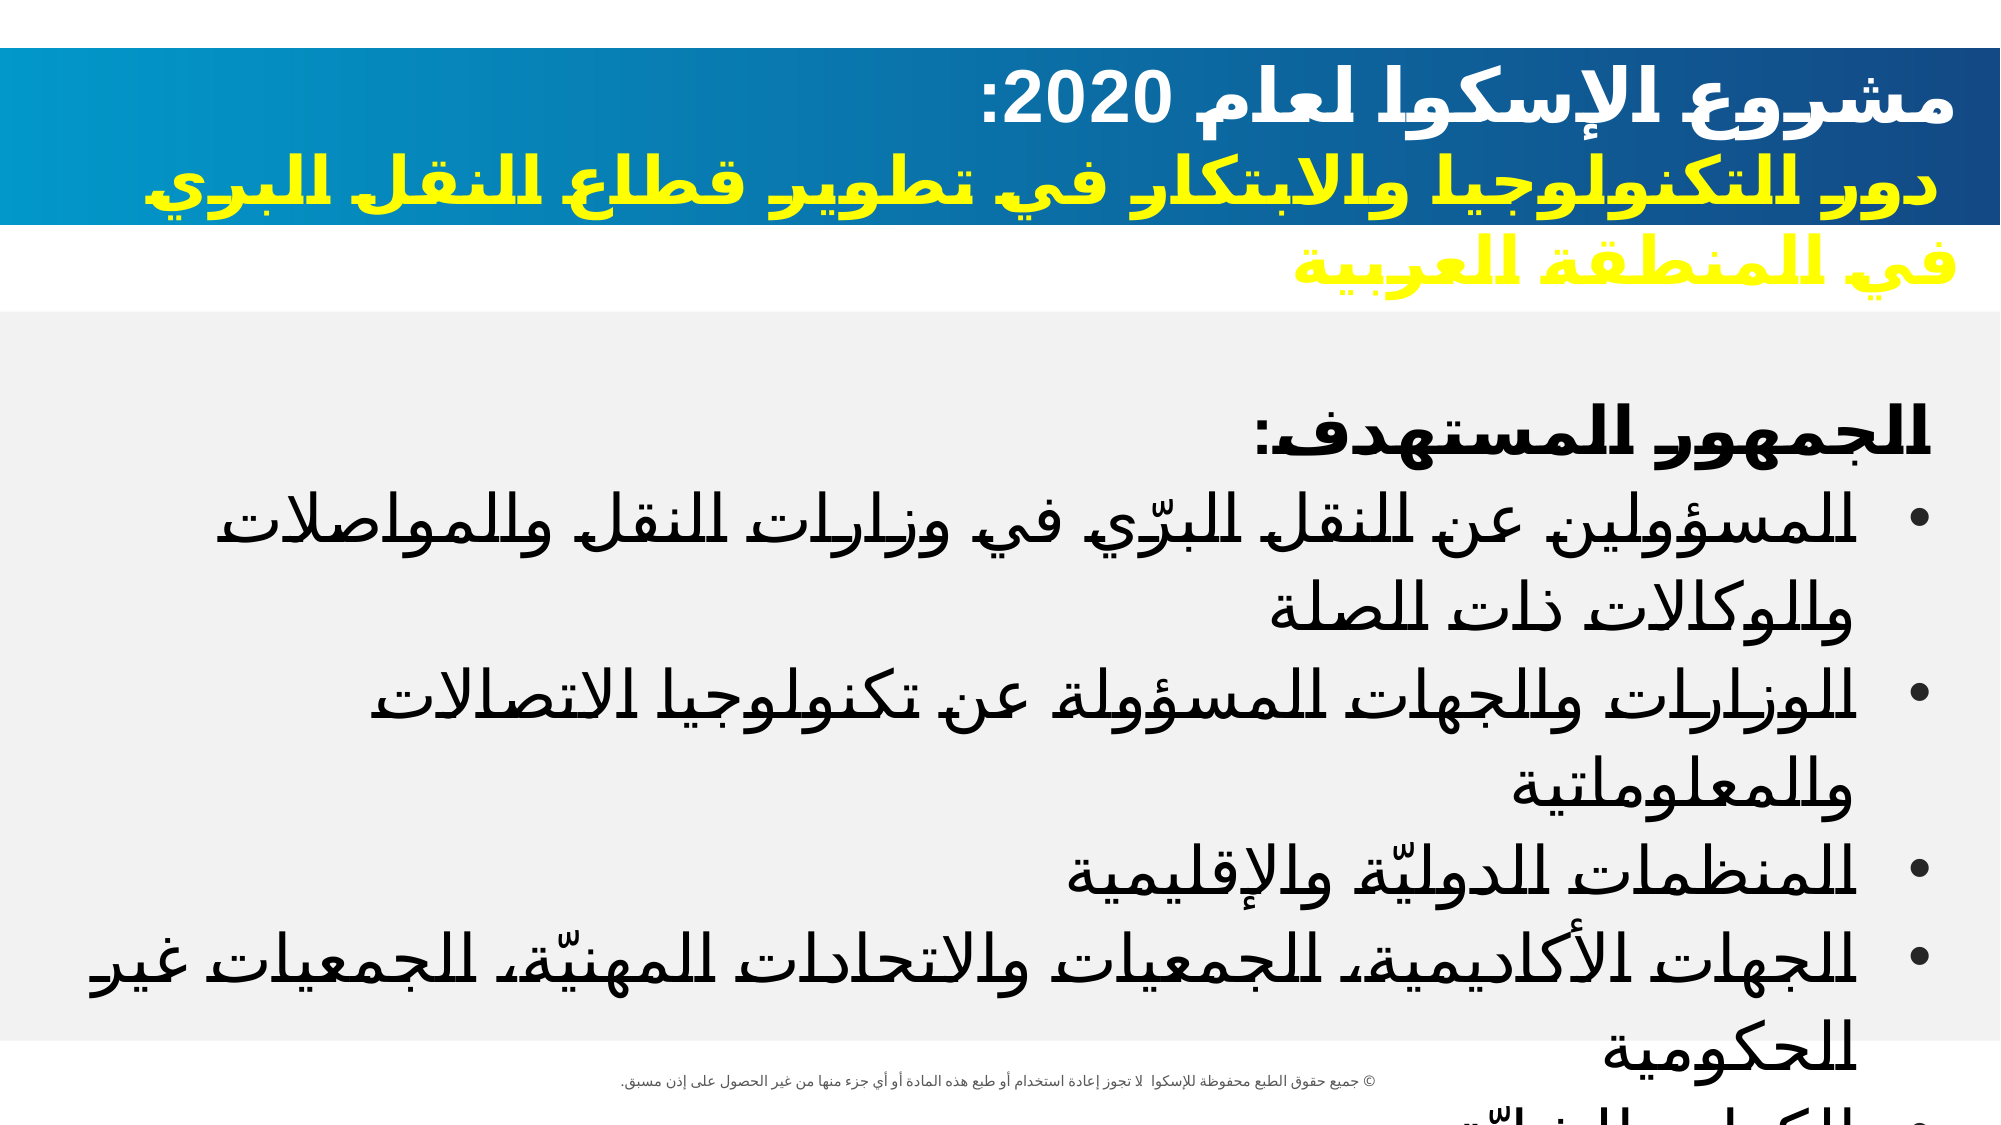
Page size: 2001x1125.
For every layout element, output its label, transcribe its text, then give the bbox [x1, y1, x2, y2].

subtitle مشروع الإسكوا لعام 2020: دور التكنولوجيا والابتكار في تطوير قطاع النقل البري في المنطقة العربية [0, 40, 1976, 242]
text_box [22, 334, 1978, 1046]
text_box الجمهور المستهدف: المسؤولين عن النقل البرّي في وزارات النقل والمواصلات والوكالات ذات الصلة الوزارات والجهات المسؤولة عن تكنولوجيا الاتصالات والمعلوماتية المنظمات الدوليّة والإقليمية الجهات الأكاديمية، الجمعيات والاتحادات المهنيّة، الجمعيات غير الحكومية الكوادر الشابّة [29, 372, 1947, 1085]
